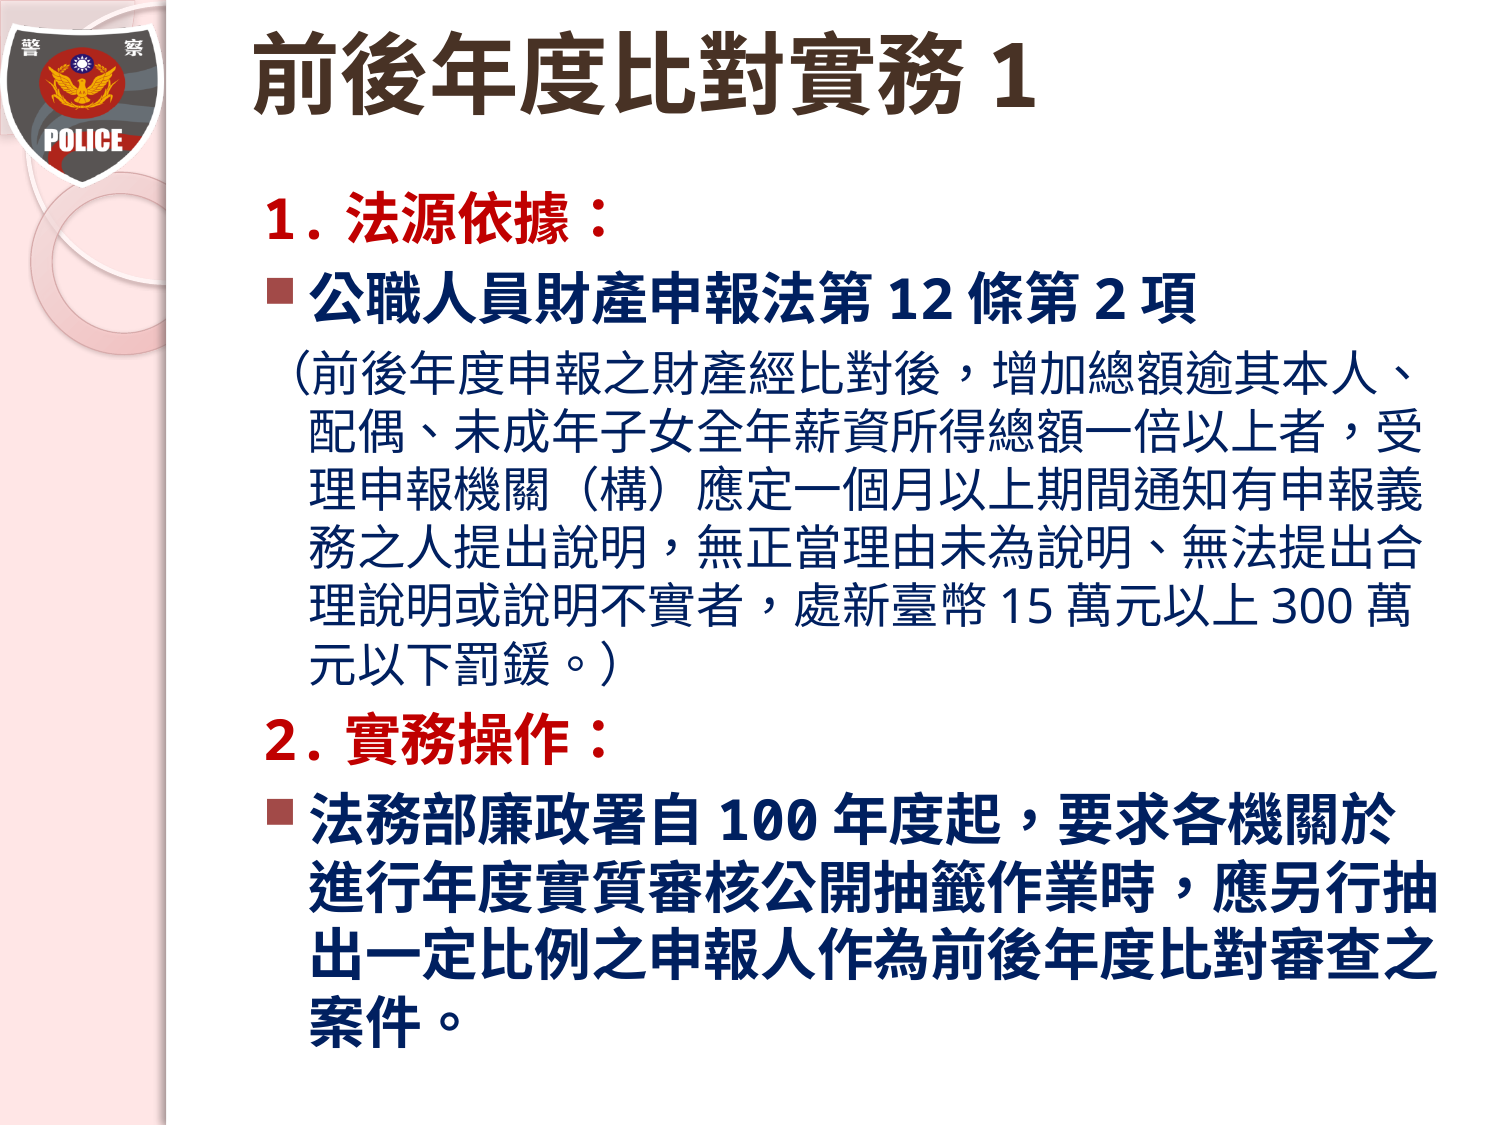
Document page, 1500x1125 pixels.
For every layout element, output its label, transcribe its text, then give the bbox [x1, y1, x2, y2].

title 前後年度比對實務1 [235, 0, 1466, 143]
picture [0, 23, 165, 188]
list 1.法源依據： 公職人員財產申報法第12條第2項 （前後年度申報之財產經比對後，增加總額逾其本人、配偶、未成年子女全年薪資所得總額一倍以上者，受理申報機關（構）應定一個月以上期間通知有申報義務之人提出說明，無正當理由未為說明、無法提出合理說明或說明不實者，處新臺幣15萬元以上300萬元以下罰鍰。） 2.實務操作： 法務部廉政署自100年度起，要求各機關於進行年度實質審核公開抽籤作業時，應另行抽出一定比例之申報人作為前後年度比對審查之案件。 [235, 175, 1466, 1067]
